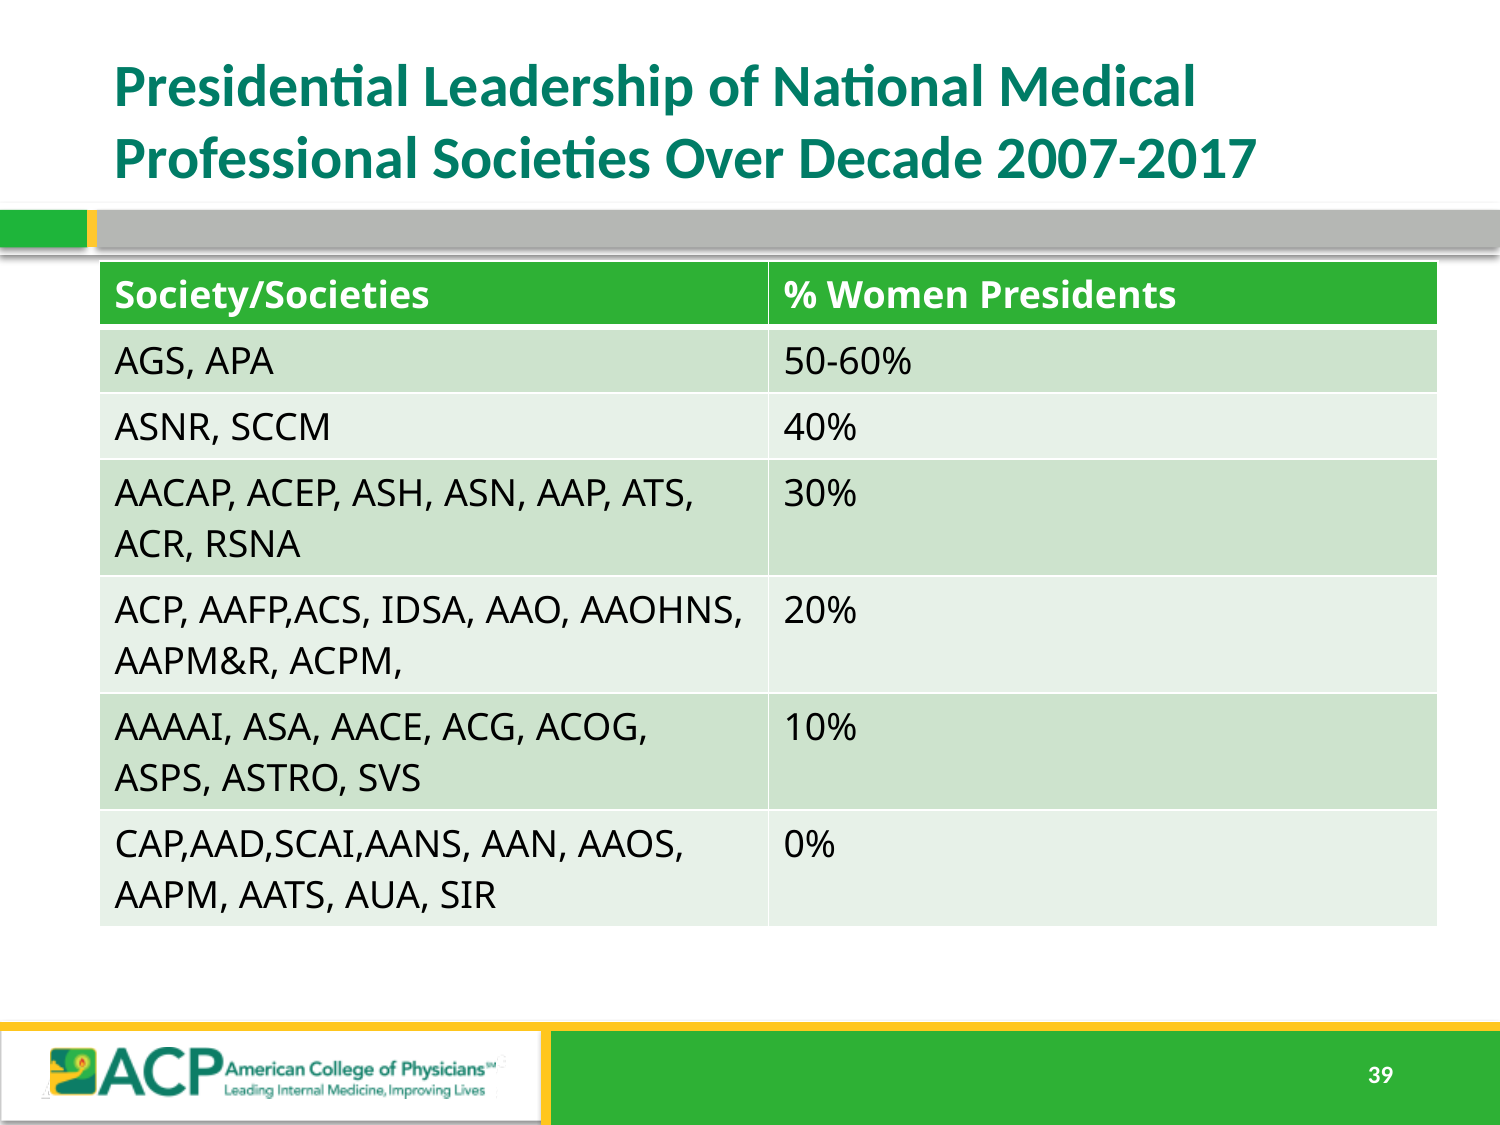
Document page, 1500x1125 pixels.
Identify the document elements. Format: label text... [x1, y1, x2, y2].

table_cell 10% [769, 694, 1437, 809]
table_header Society/Societies [100, 262, 768, 324]
table_header % Women Presidents [769, 262, 1437, 324]
picture [50, 1047, 496, 1099]
table_cell ACP, AAFP,ACS, IDSA, AAO, AAOHNS, AAPM&R, ACPM, [100, 577, 768, 692]
title Presidential Leadership of National Medical Professional Societies Over Decade 2007-2017 [99, 37, 1438, 200]
table_cell 30% [769, 460, 1437, 575]
table_cell ASNR, SCCM [100, 394, 768, 458]
table_cell 50-60% [769, 330, 1437, 392]
table_cell AGS, APA [100, 330, 768, 392]
table_cell AAAAI, ASA, AACE, ACG, ACOG, ASPS, ASTRO, SVS [100, 694, 768, 809]
table_cell CAP,AAD,SCAI,AANS, AAN, AAOS, AAPM, AATS, AUA, SIR [100, 811, 768, 926]
table_cell 40% [769, 394, 1437, 458]
table_cell 0% [769, 811, 1437, 926]
table_cell 20% [769, 577, 1437, 692]
table_cell AACAP, ACEP, ASH, ASN, AAP, ATS, ACR, RSNA [100, 460, 768, 575]
